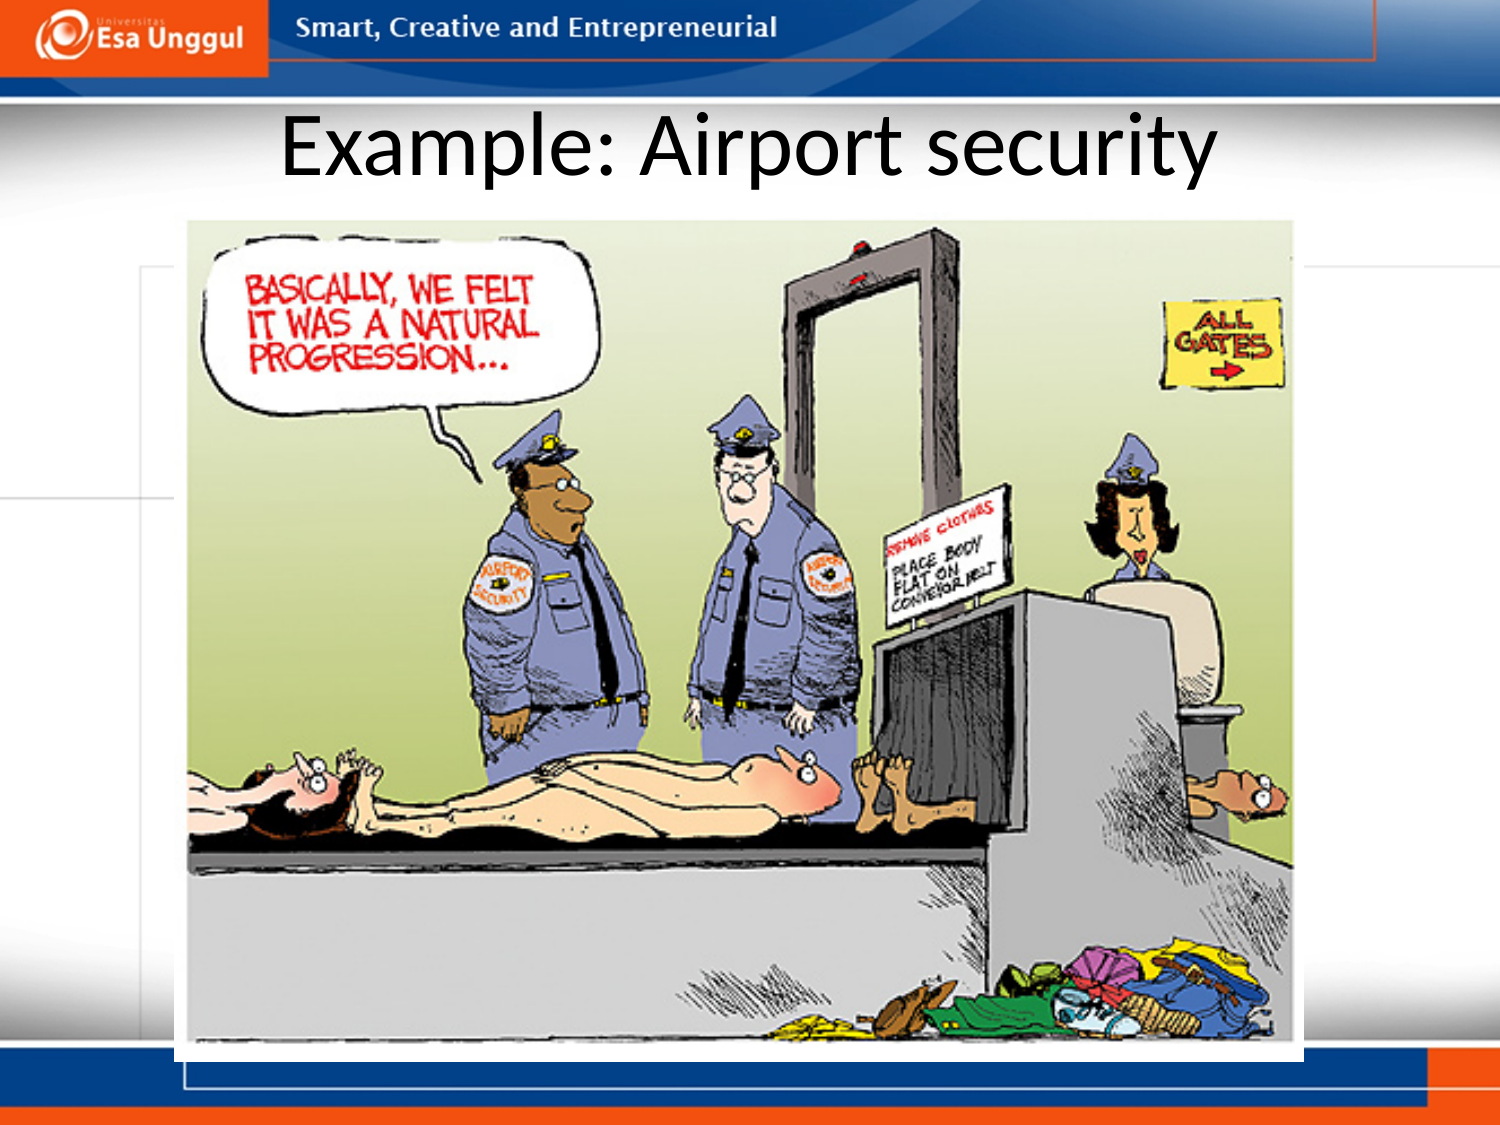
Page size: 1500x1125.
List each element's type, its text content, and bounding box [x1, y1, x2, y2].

picture [0, 0, 1500, 1125]
title Example: Airport security [75, 45, 1425, 233]
